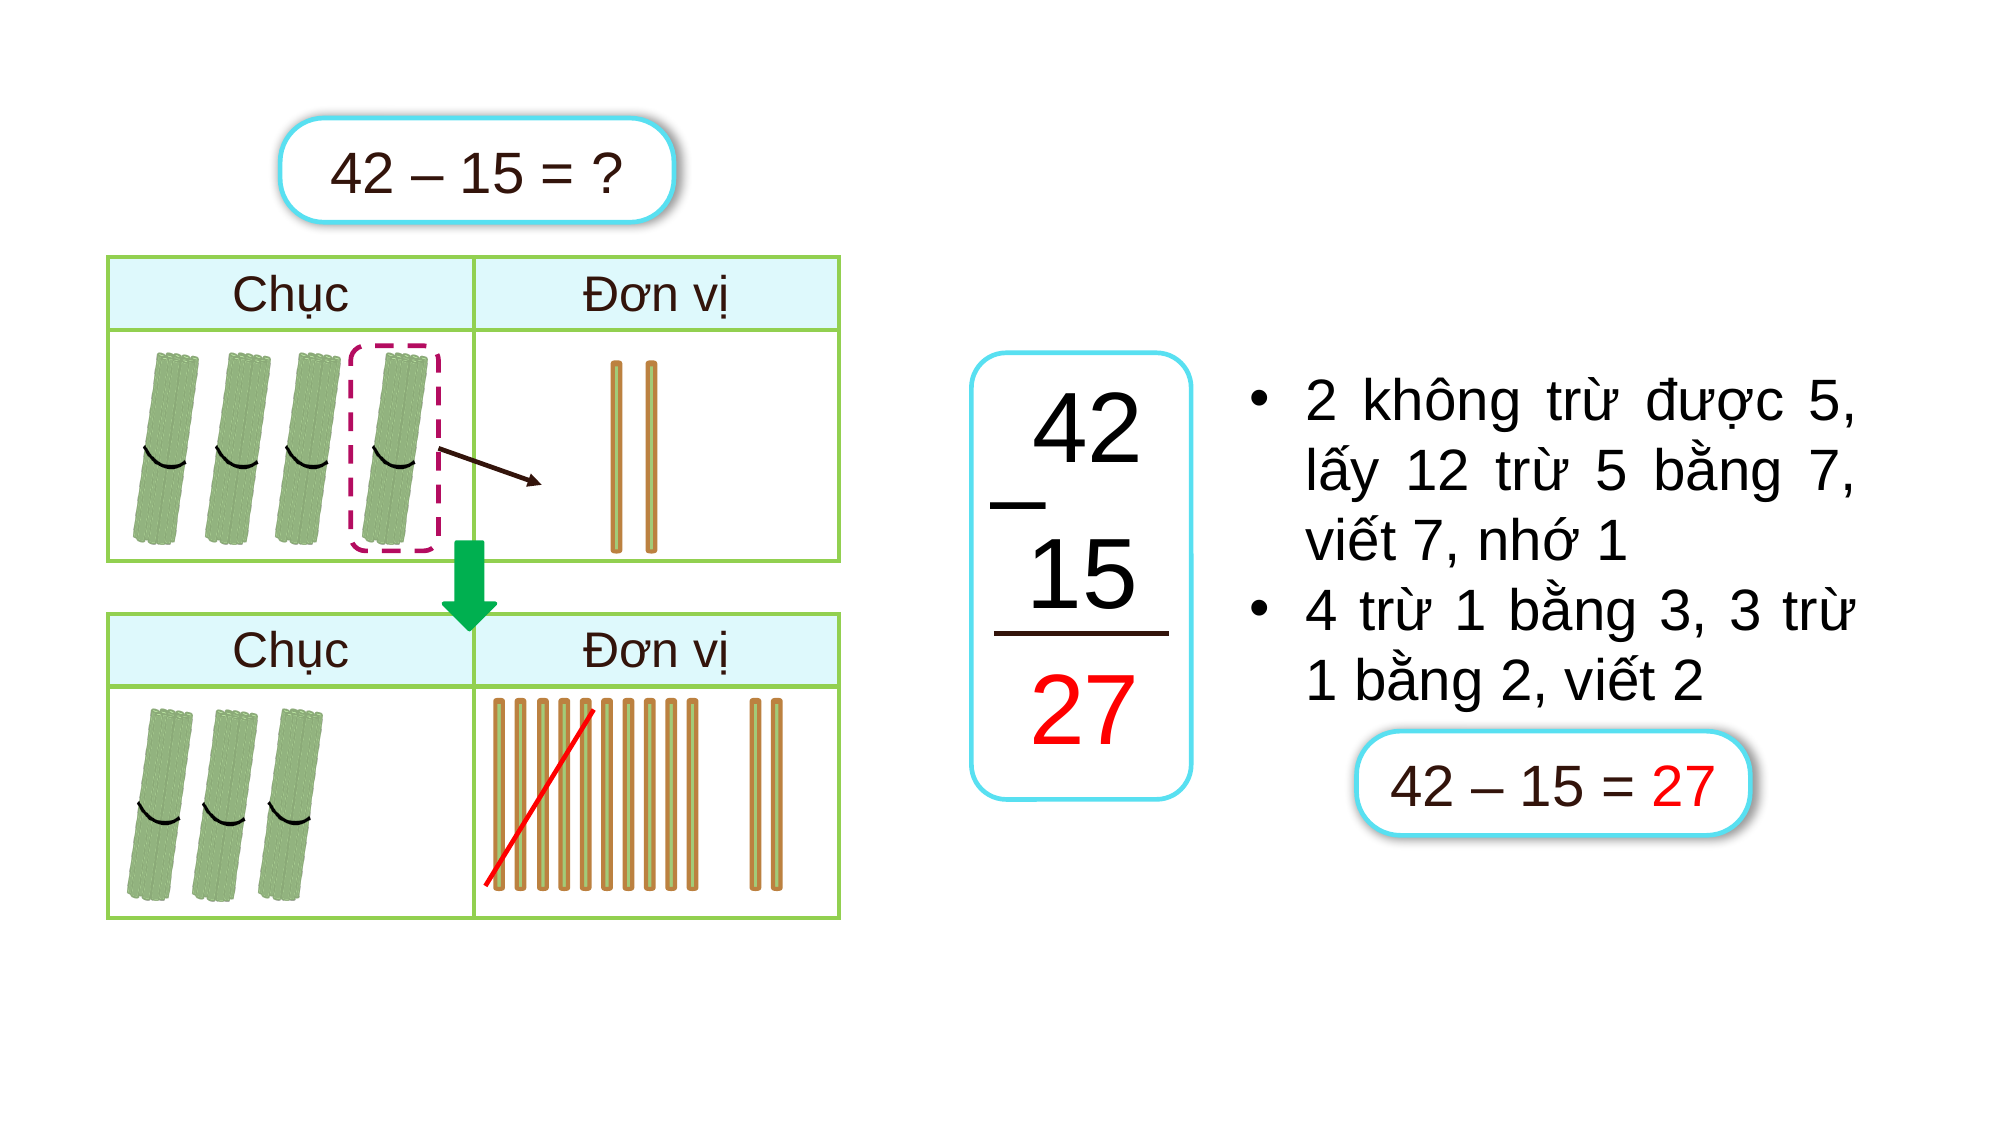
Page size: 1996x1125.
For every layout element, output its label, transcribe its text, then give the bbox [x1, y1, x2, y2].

text_box [643, 697, 656, 892]
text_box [438, 448, 542, 486]
text_box [441, 540, 498, 632]
picture [126, 707, 324, 902]
picture [360, 351, 428, 545]
picture [132, 351, 199, 545]
text_box 15 [1012, 501, 1153, 631]
text_box [749, 697, 762, 892]
text_box [348, 343, 441, 548]
table_cell [476, 332, 837, 559]
text_box 2 [1015, 642, 1101, 772]
text_box [579, 697, 592, 707]
text_box [770, 697, 783, 892]
text_box 42 – 15 = 27 [1354, 729, 1753, 838]
table_cell [110, 332, 472, 559]
text_box [601, 697, 613, 892]
text_box [610, 360, 623, 554]
table_header Đơn vị [476, 616, 837, 684]
text_box [645, 360, 658, 554]
text_box 42 [1017, 355, 1159, 491]
table_header Chục [110, 259, 472, 328]
table_header Đơn vị [476, 259, 837, 328]
text_box [427, 487, 441, 553]
picture [204, 351, 271, 545]
text_box – [975, 424, 1062, 559]
text_box [558, 697, 571, 707]
text_box 7 [1069, 642, 1156, 773]
text_box 42 – 15 = ? [278, 115, 677, 225]
text_box [686, 697, 699, 892]
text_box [485, 709, 595, 887]
text_box [665, 697, 678, 892]
text_box [537, 697, 549, 707]
text_box 2 không trừ được 5, lấy 12 trừ 5 bằng 7, viết 7, nhớ 1 4 trừ 1 bằng 3, 3 trừ 1 bằng 2, viết 2 [1234, 354, 1873, 720]
table_cell [476, 689, 837, 916]
text_box [622, 697, 635, 892]
text_box [514, 697, 527, 707]
picture [274, 351, 341, 545]
table_cell [110, 689, 472, 916]
table_header Chục [110, 616, 472, 684]
text_box [493, 697, 505, 707]
text_box [969, 350, 1194, 802]
